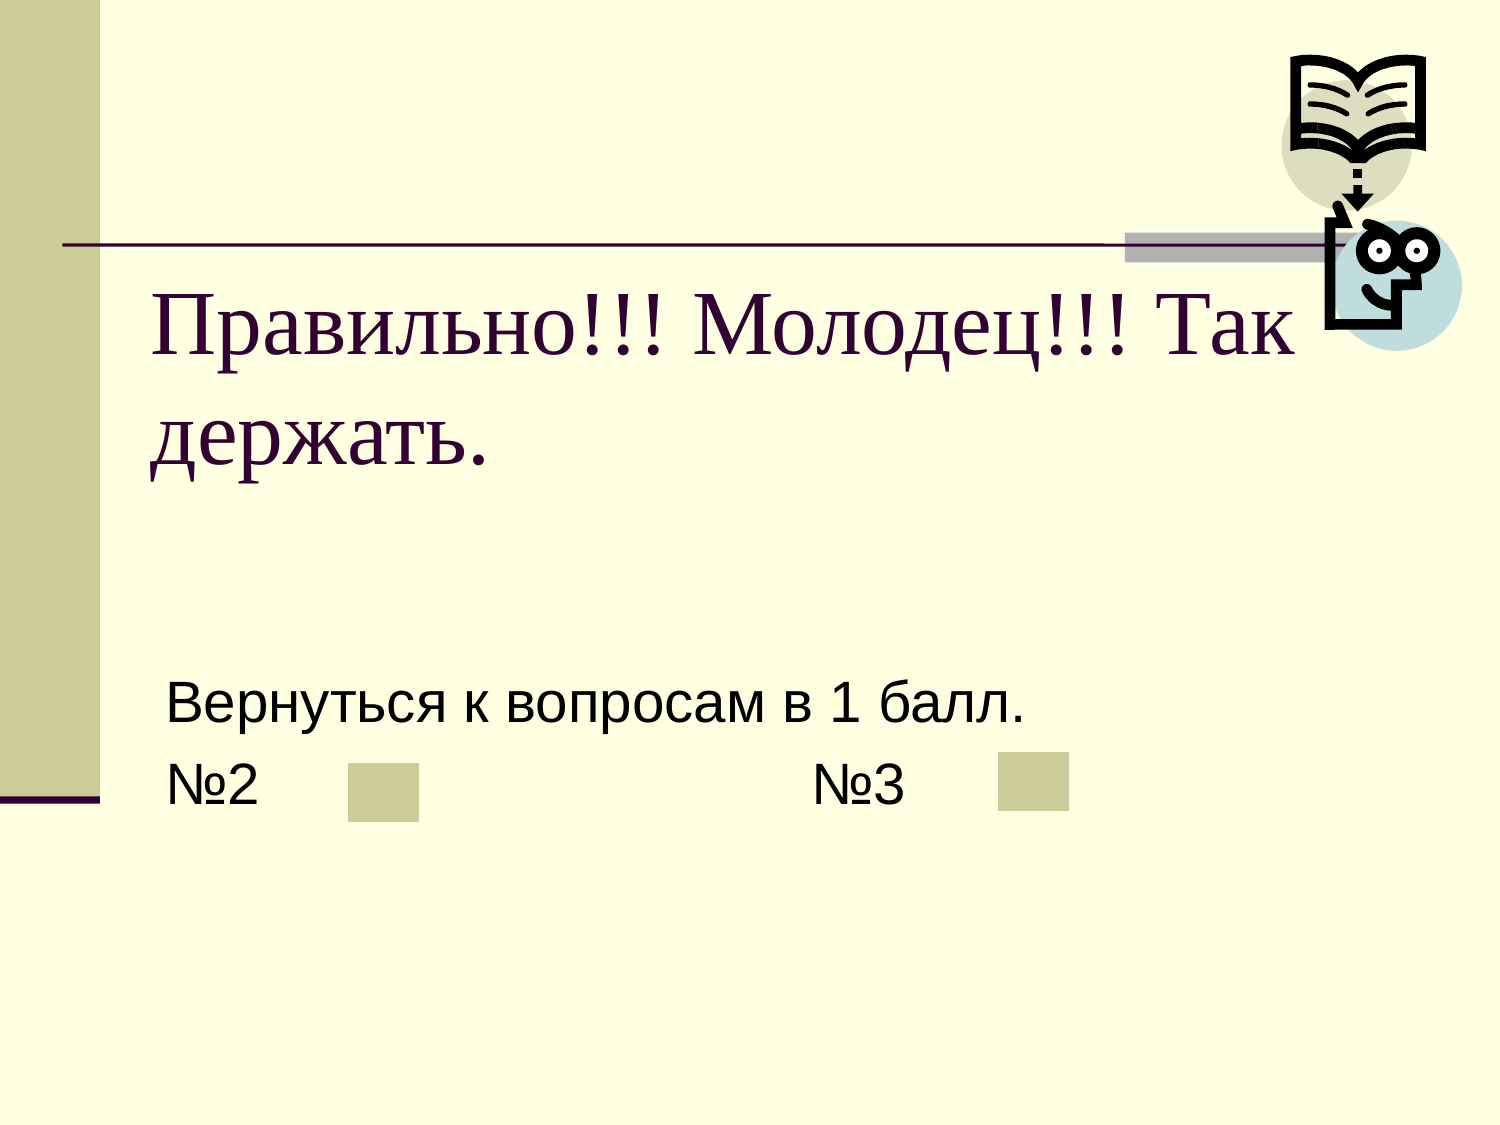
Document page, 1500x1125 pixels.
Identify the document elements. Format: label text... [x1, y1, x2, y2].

text_box [998, 751, 1069, 811]
picture [1281, 54, 1463, 351]
title Правильно!!! Молодец!!! Так держать. [135, 278, 1411, 467]
text_box [348, 763, 420, 823]
list Вернуться к вопросам в 1 балл. №2 №3 [149, 656, 1426, 1006]
